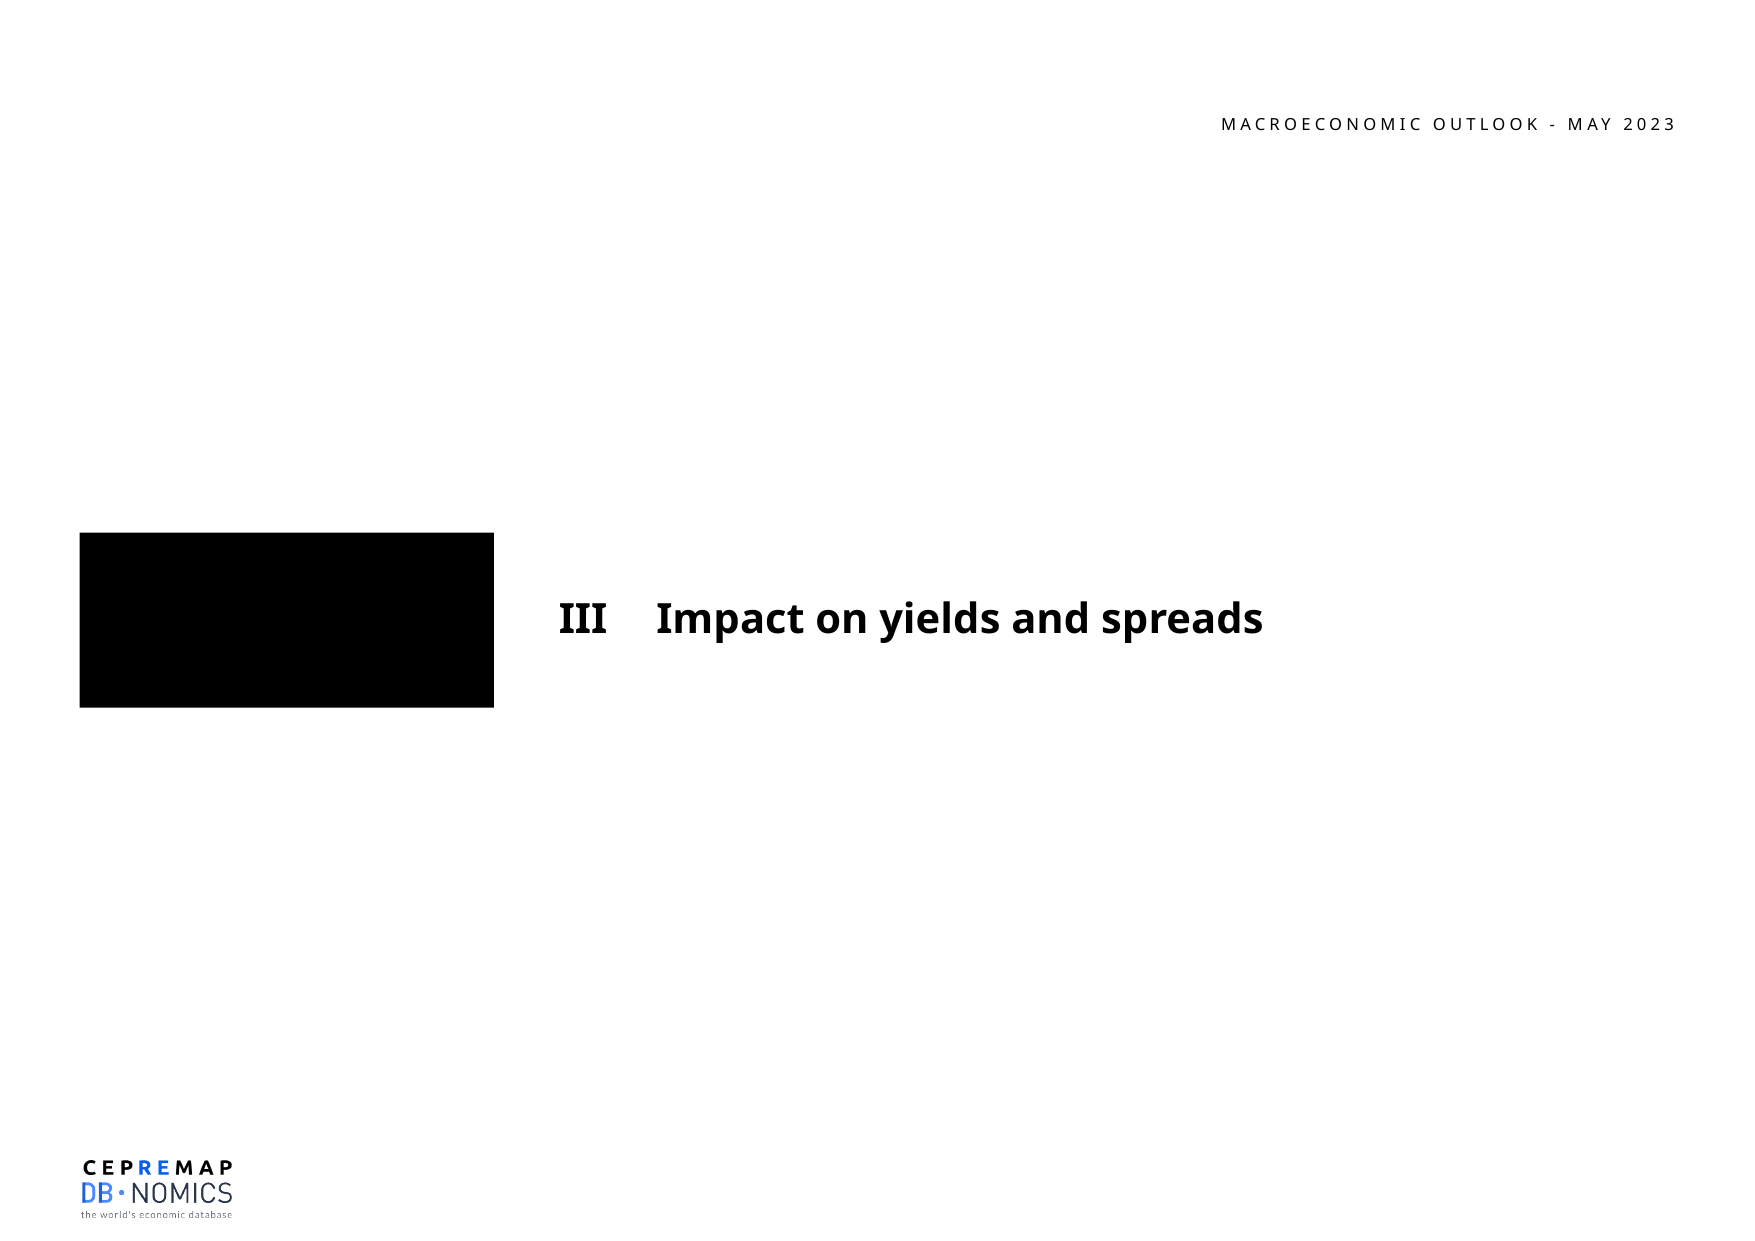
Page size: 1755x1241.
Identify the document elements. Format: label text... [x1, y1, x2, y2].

picture [81, 1182, 232, 1218]
picture [79, 1160, 236, 1175]
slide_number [877, 109, 1675, 139]
title III Impact on yields and spreads [498, 532, 1675, 708]
